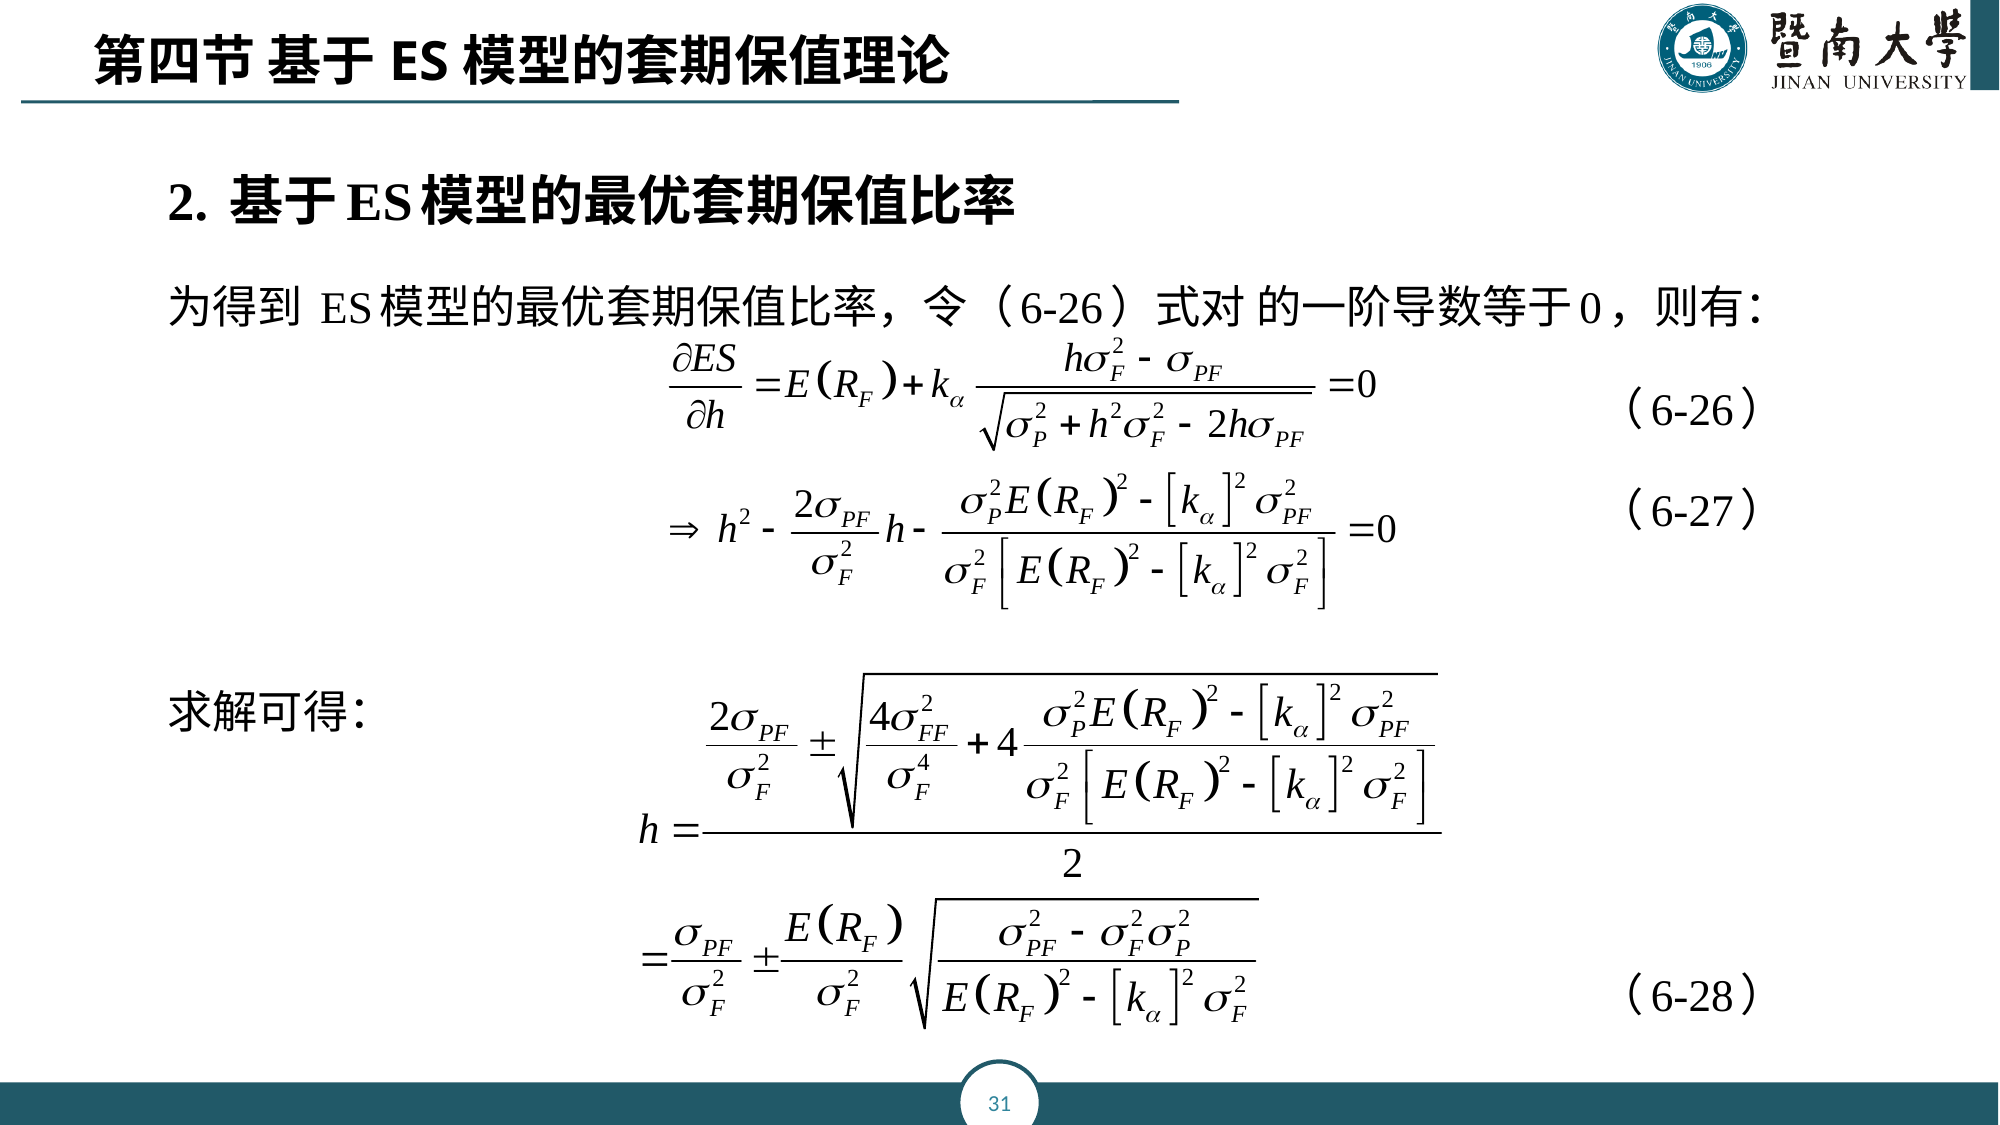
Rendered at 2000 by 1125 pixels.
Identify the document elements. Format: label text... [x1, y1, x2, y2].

text_box 第四节 基于ES模型的套期保值理论 [78, 19, 1248, 99]
picture [1657, 3, 1967, 93]
text_box 2. 基于ES模型的最优套期保值比率 为得到 ES模型的最优套期保值比率，令（6-26）式对 的一阶导数等于0，则有： （6-26） （6-27） 求解可得： （6-28） [78, 113, 1957, 1039]
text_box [662, 326, 1404, 619]
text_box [631, 663, 1452, 1039]
